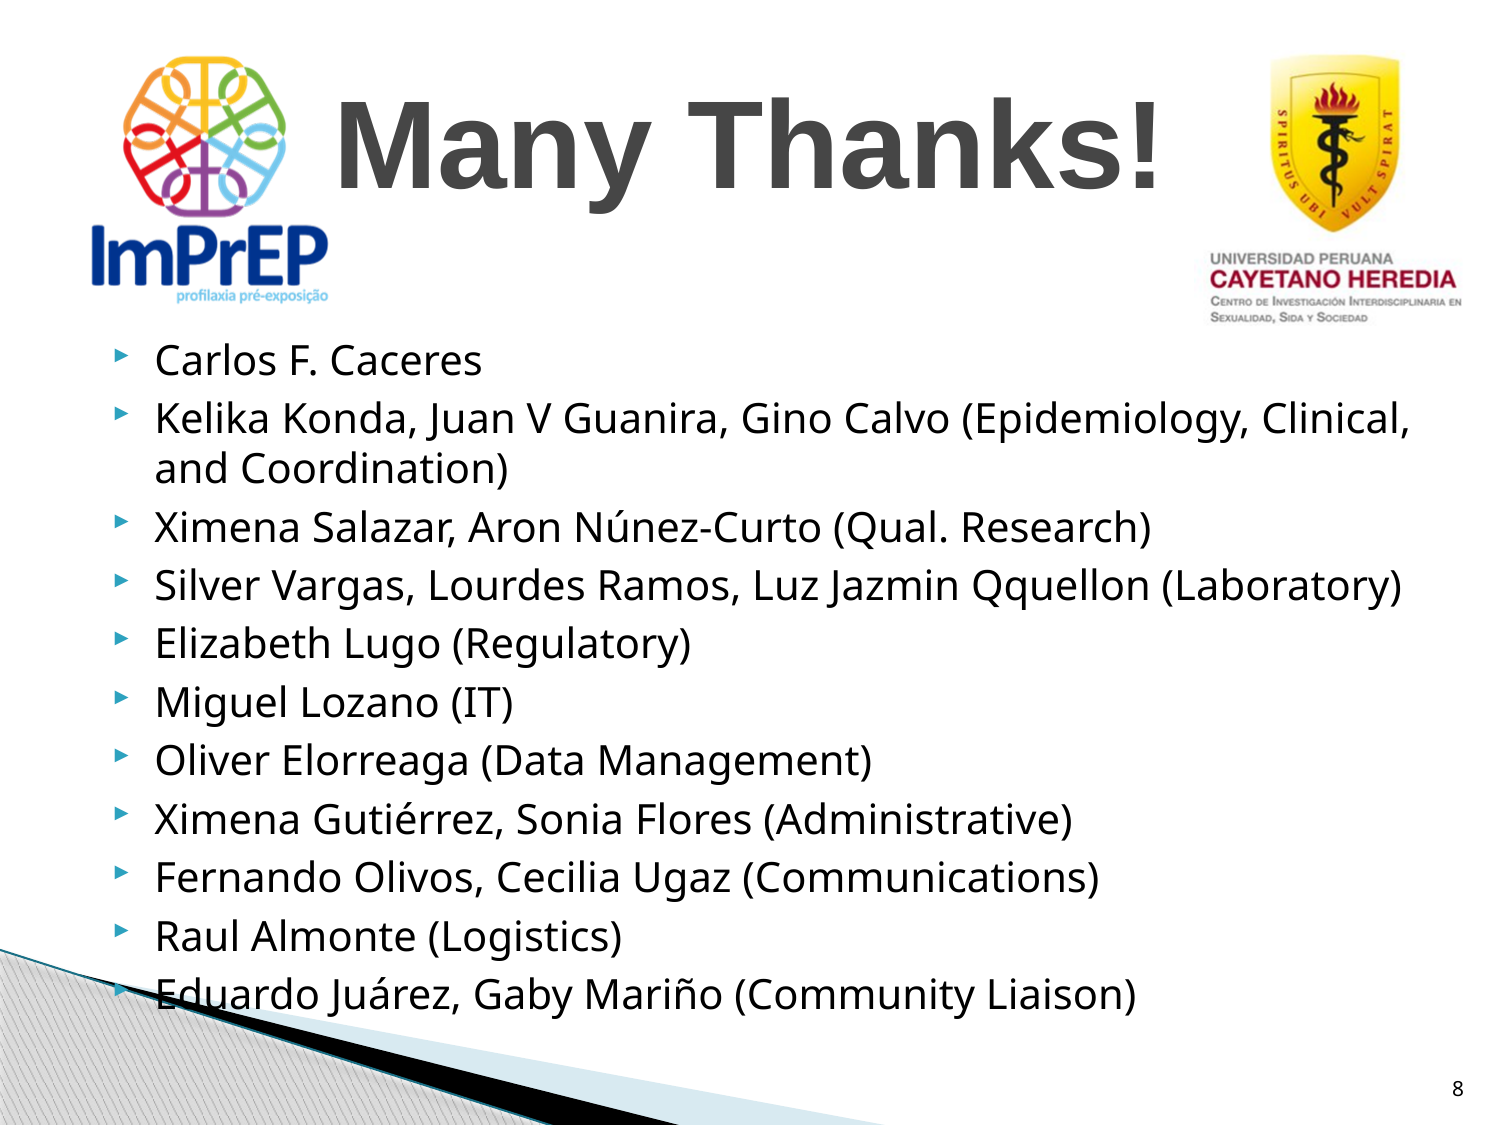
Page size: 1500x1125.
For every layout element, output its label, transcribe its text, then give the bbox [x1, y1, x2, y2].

list Carlos F. Caceres Kelika Konda, Juan V Guanira, Gino Calvo (Epidemiology, Clinical, and Coordination) Ximena Salazar, Aron Núnez-Curto (Qual. Research) Silver Vargas, Lourdes Ramos, Luz Jazmin Qquellon (Laboratory) Elizabeth Lugo (Regulatory) Miguel Lozano (IT) Oliver Elorreaga (Data Management) Ximena Gutiérrez, Sonia Flores (Administrative) Fernando Olivos, Cecilia Ugaz (Communications) Raul Almonte (Logistics) Eduardo Juárez, Gaby Mariño (Community Liaison) [79, 326, 1430, 1069]
title Many Thanks! [349, 45, 1425, 233]
picture [1194, 50, 1479, 334]
slide_number 8 [1418, 1051, 1479, 1112]
picture [74, 39, 346, 321]
